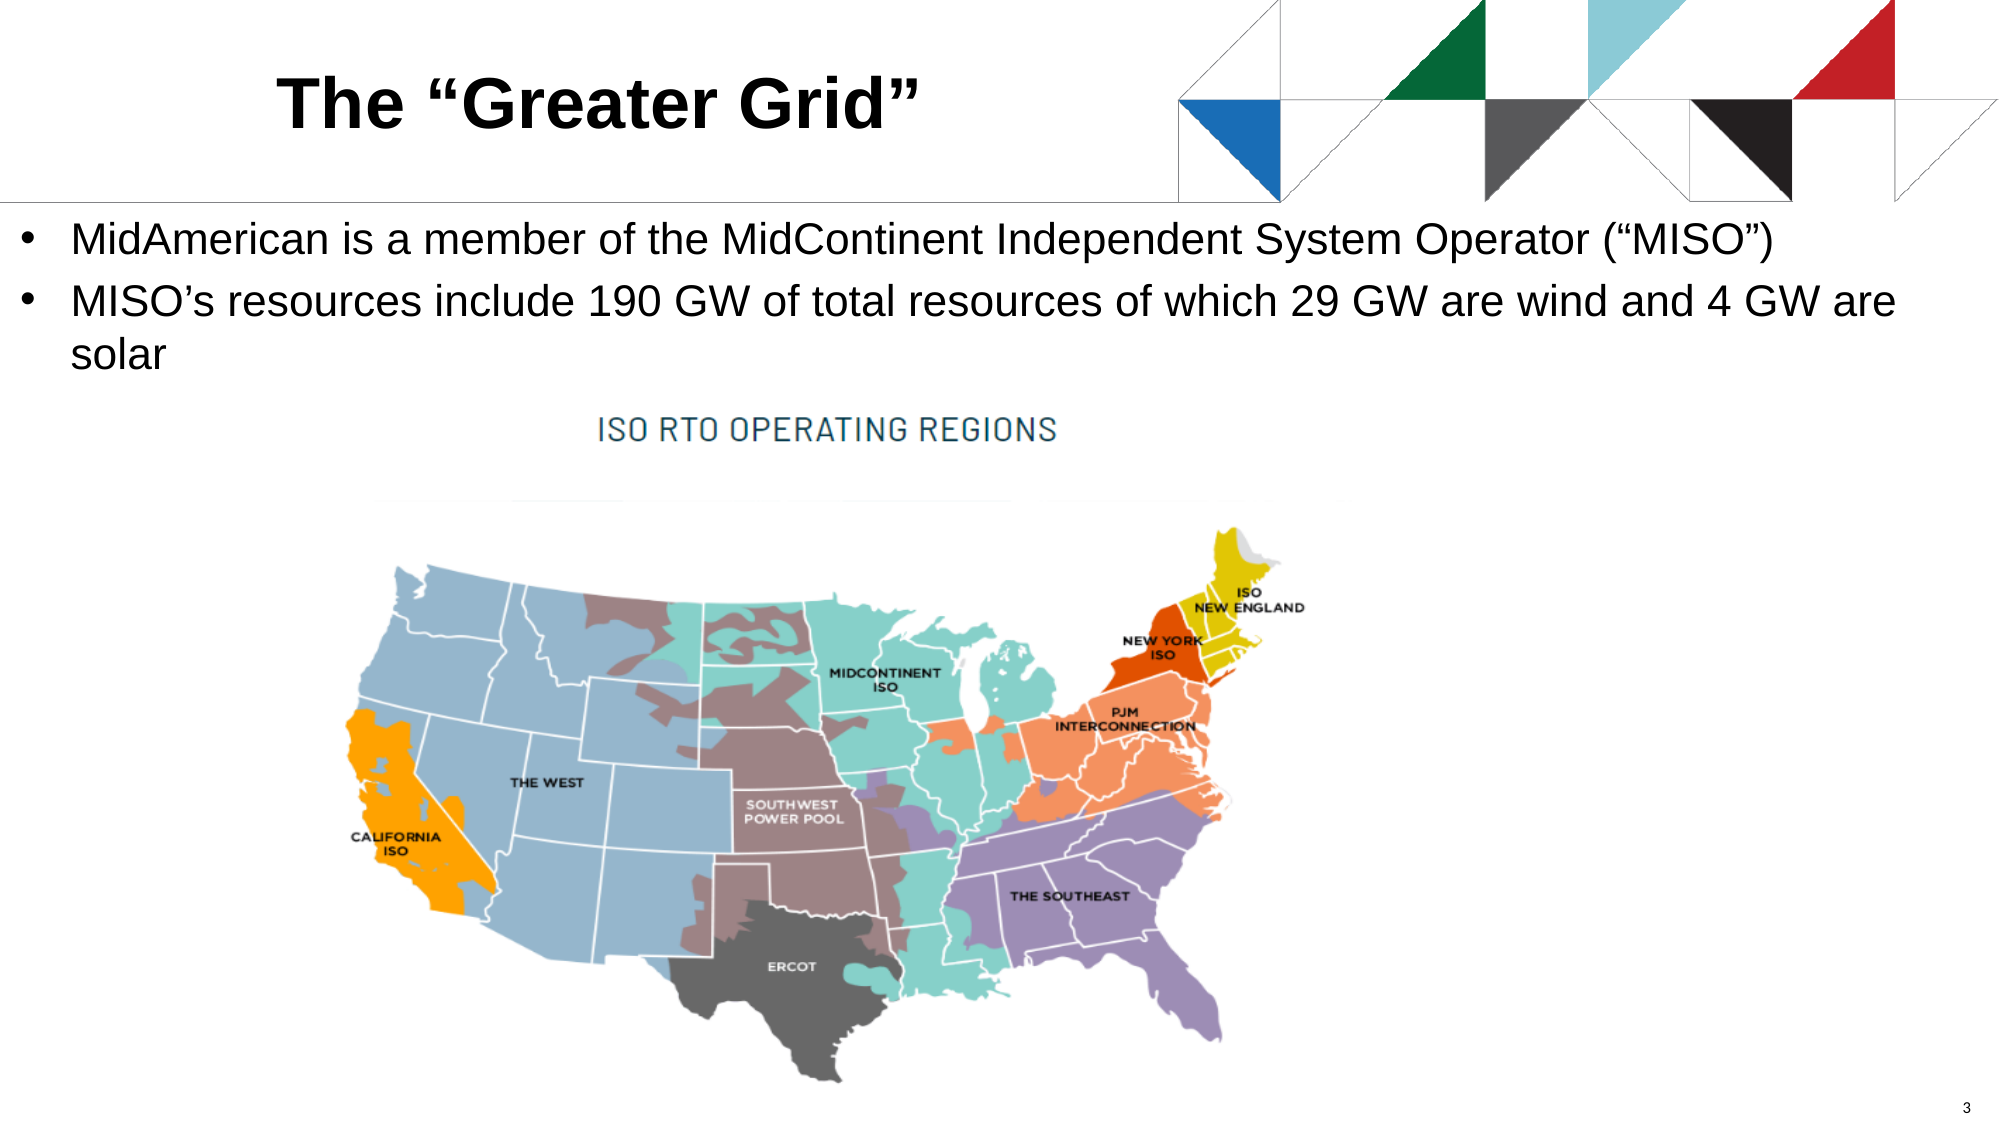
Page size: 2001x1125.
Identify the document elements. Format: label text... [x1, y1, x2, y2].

list MidAmerican is a member of the MidContinent Independent System Operator (“MISO”) MISO’s resources include 190 GW of total resources of which 29 GW are wind and 4 GW are solar [0, 200, 2000, 316]
picture [1201, 0, 2000, 200]
picture [0, 316, 2000, 1125]
title The “Greater Grid” [0, 0, 1201, 200]
slide_number 3 [1933, 1088, 2000, 1125]
